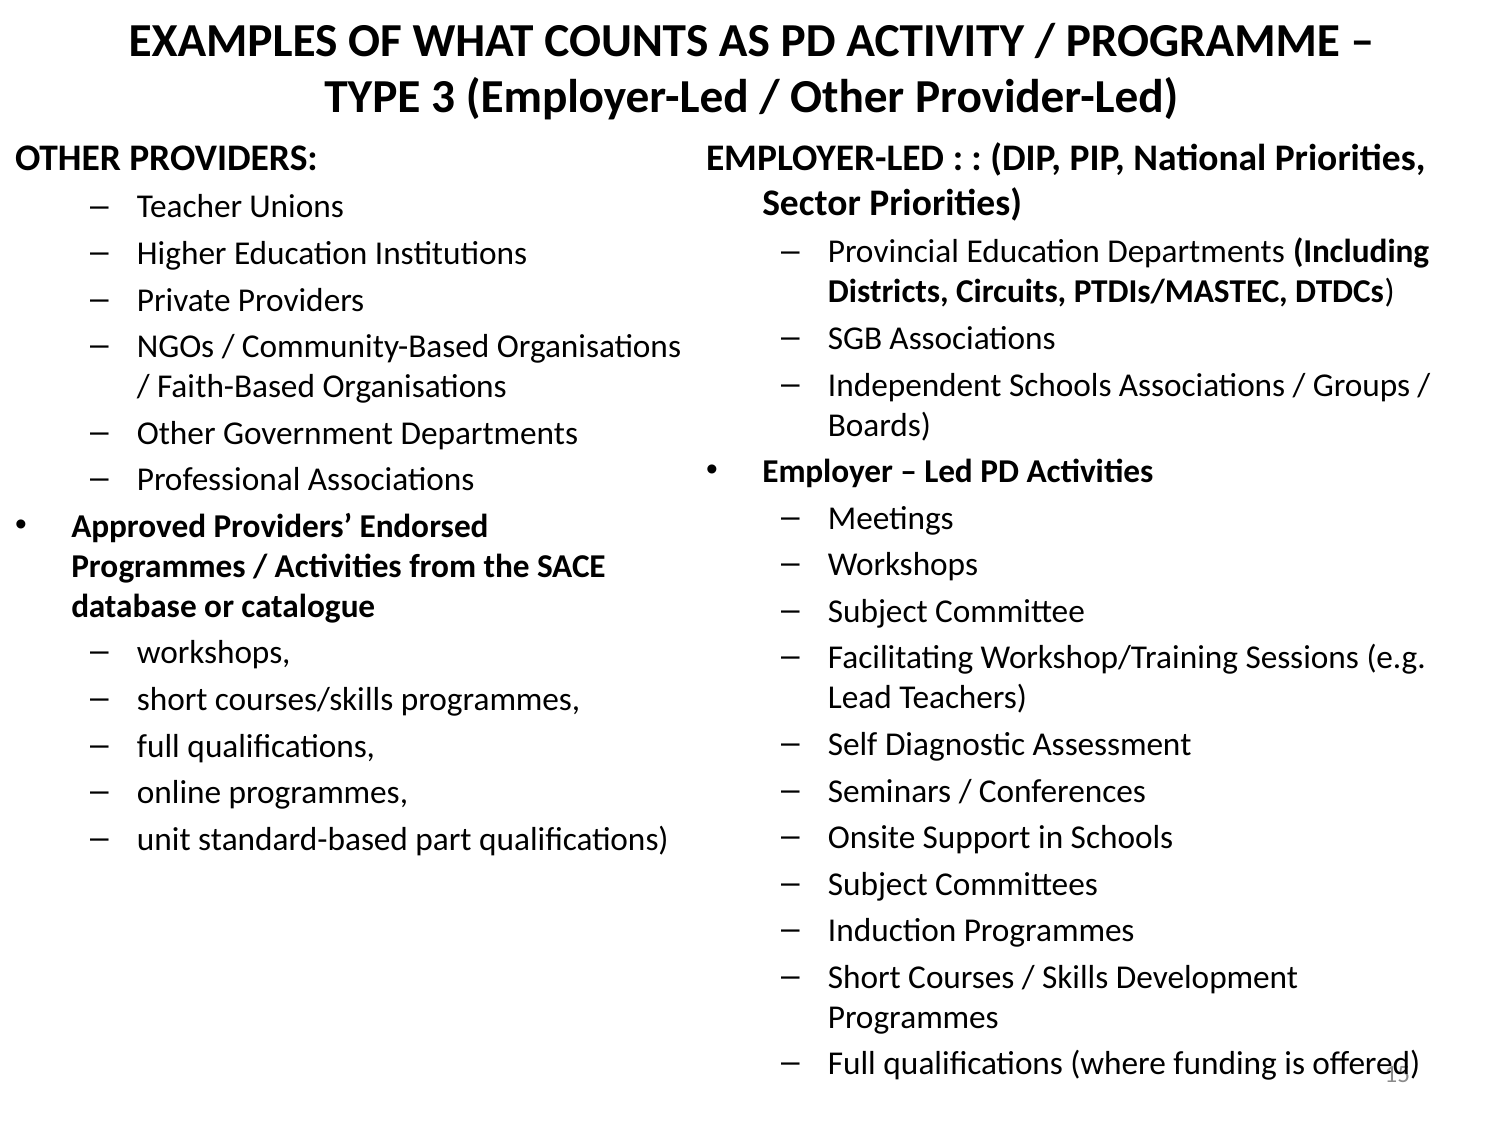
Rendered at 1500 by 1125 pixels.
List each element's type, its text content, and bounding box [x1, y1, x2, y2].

slide_number 15 [1074, 1042, 1425, 1103]
list OTHER PROVIDERS: Teacher Unions Higher Education Institutions Private Providers NGOs / Community-Based Organisations / Faith-Based Organisations Other Government Departments Professional Associations Approved Providers’ Endorsed Programmes / Activities from the SACE database or catalogue workshops, short courses/skills programmes, full qualifications, online programmes, unit standard-based part qualifications) [0, 125, 690, 868]
title EXAMPLES OF WHAT COUNTS AS PD ACTIVITY / PROGRAMME – TYPE 3 (Employer-Led / Other Provider-Led) [76, 0, 1427, 125]
list EMPLOYER-LED : : (DIP, PIP, National Priorities, Sector Priorities) Provincial Education Departments (Including Districts, Circuits, PTDIs/MASTEC, DTDCs) SGB Associations Independent Schools Associations / Groups / Boards) Employer – Led PD Activities Meetings Workshops Subject Committee Facilitating Workshop/Training Sessions (e.g. Lead Teachers) Self Diagnostic Assessment Seminars / Conferences Onsite Support in Schools Subject Committees Induction Programmes Short Courses / Skills Development Programmes Full qualifications (where funding is offered) [690, 125, 1471, 1125]
